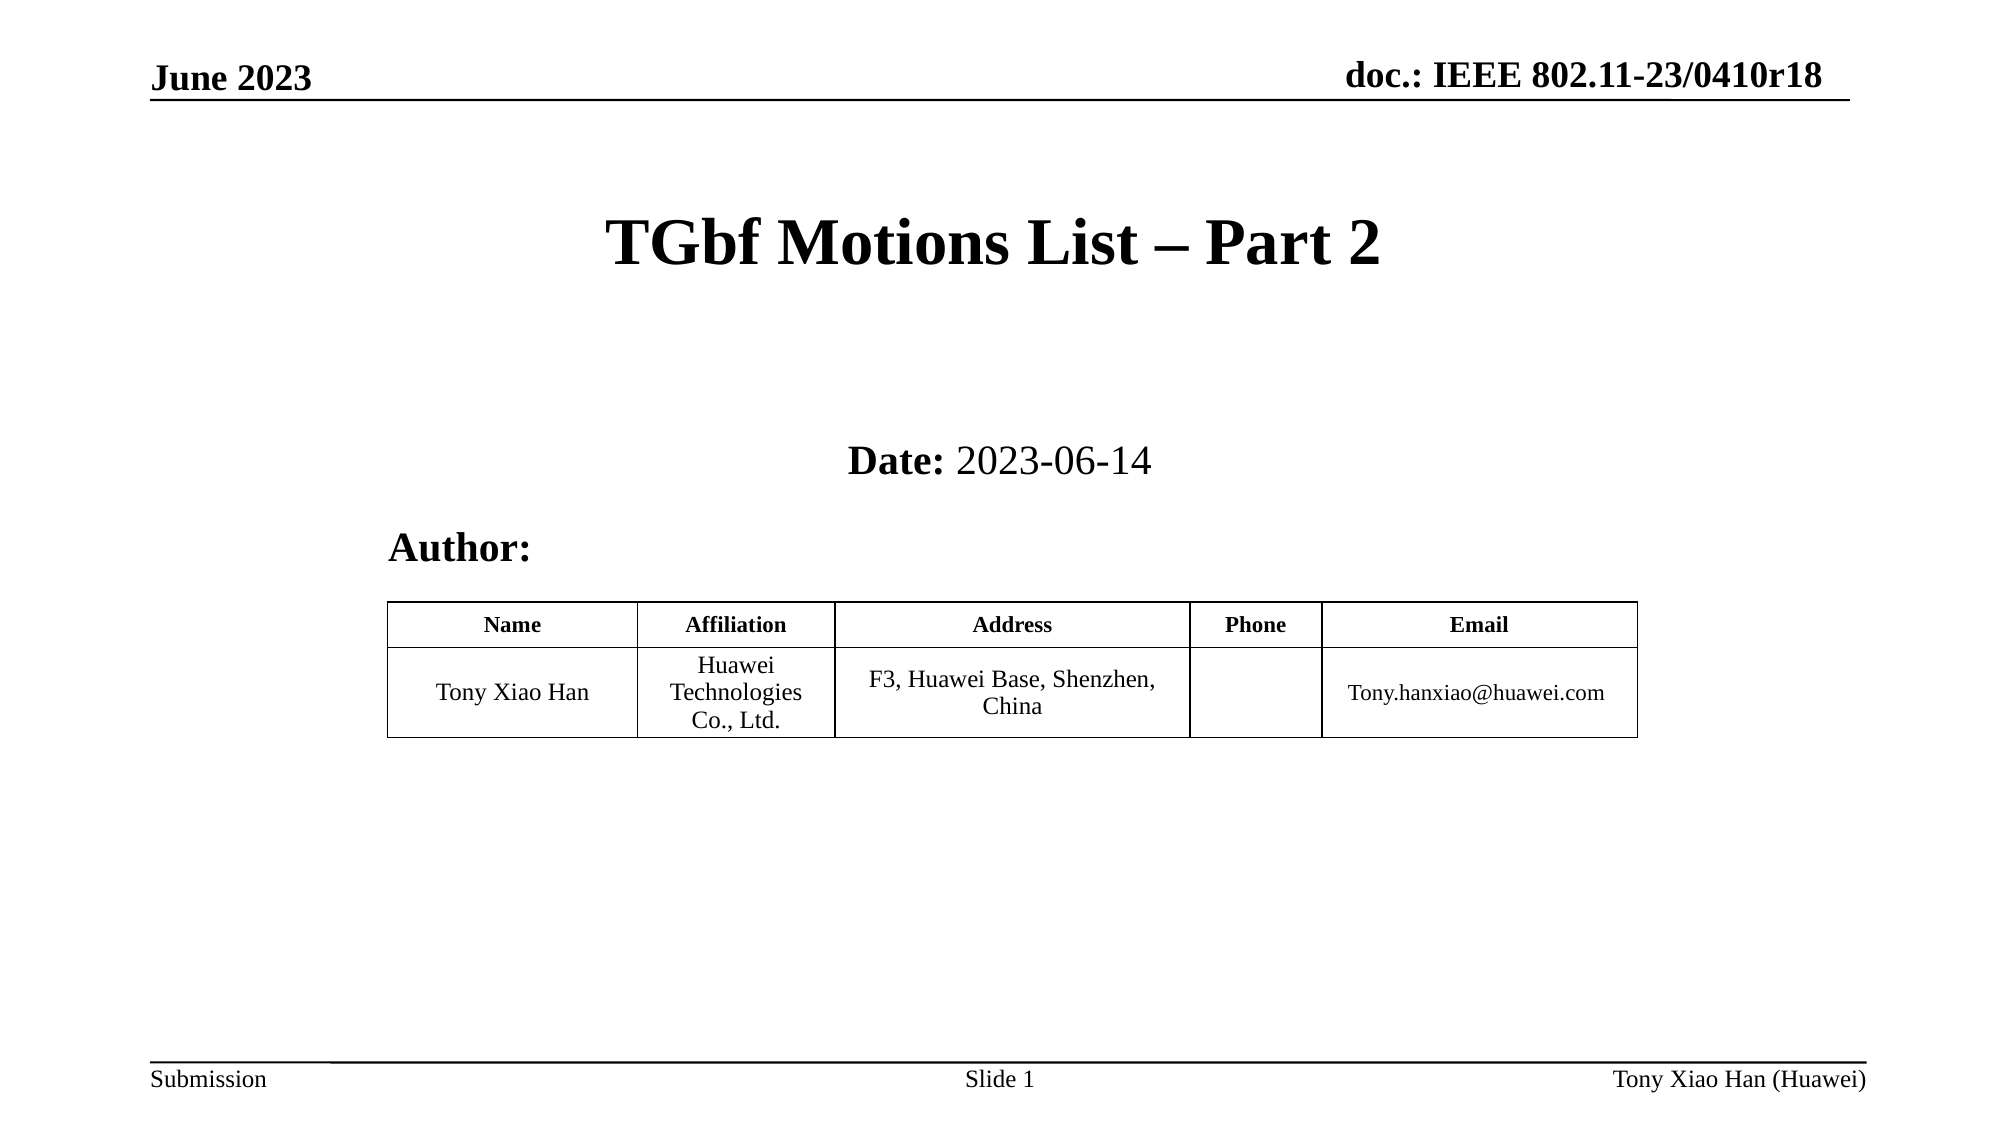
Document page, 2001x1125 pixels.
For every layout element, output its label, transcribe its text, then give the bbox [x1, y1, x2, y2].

table_cell [1191, 648, 1321, 737]
list Date: 2023-06-14 [362, 425, 1638, 488]
title TGbf Motions List – Part 2 [312, 149, 1675, 325]
text_box Author: [362, 512, 600, 575]
table_cell Tony Xiao Han [388, 648, 637, 737]
table_header Email [1323, 603, 1637, 647]
table_header Address [836, 603, 1189, 647]
table_cell F3, Huawei Base, Shenzhen, China [836, 648, 1189, 737]
table_cell Huawei Technologies Co., Ltd. [638, 648, 834, 737]
table_header Name [388, 603, 637, 647]
table_header Phone [1191, 603, 1321, 647]
table_header Affiliation [638, 603, 834, 647]
table_cell Tony.hanxiao@huawei.com [1323, 648, 1637, 737]
